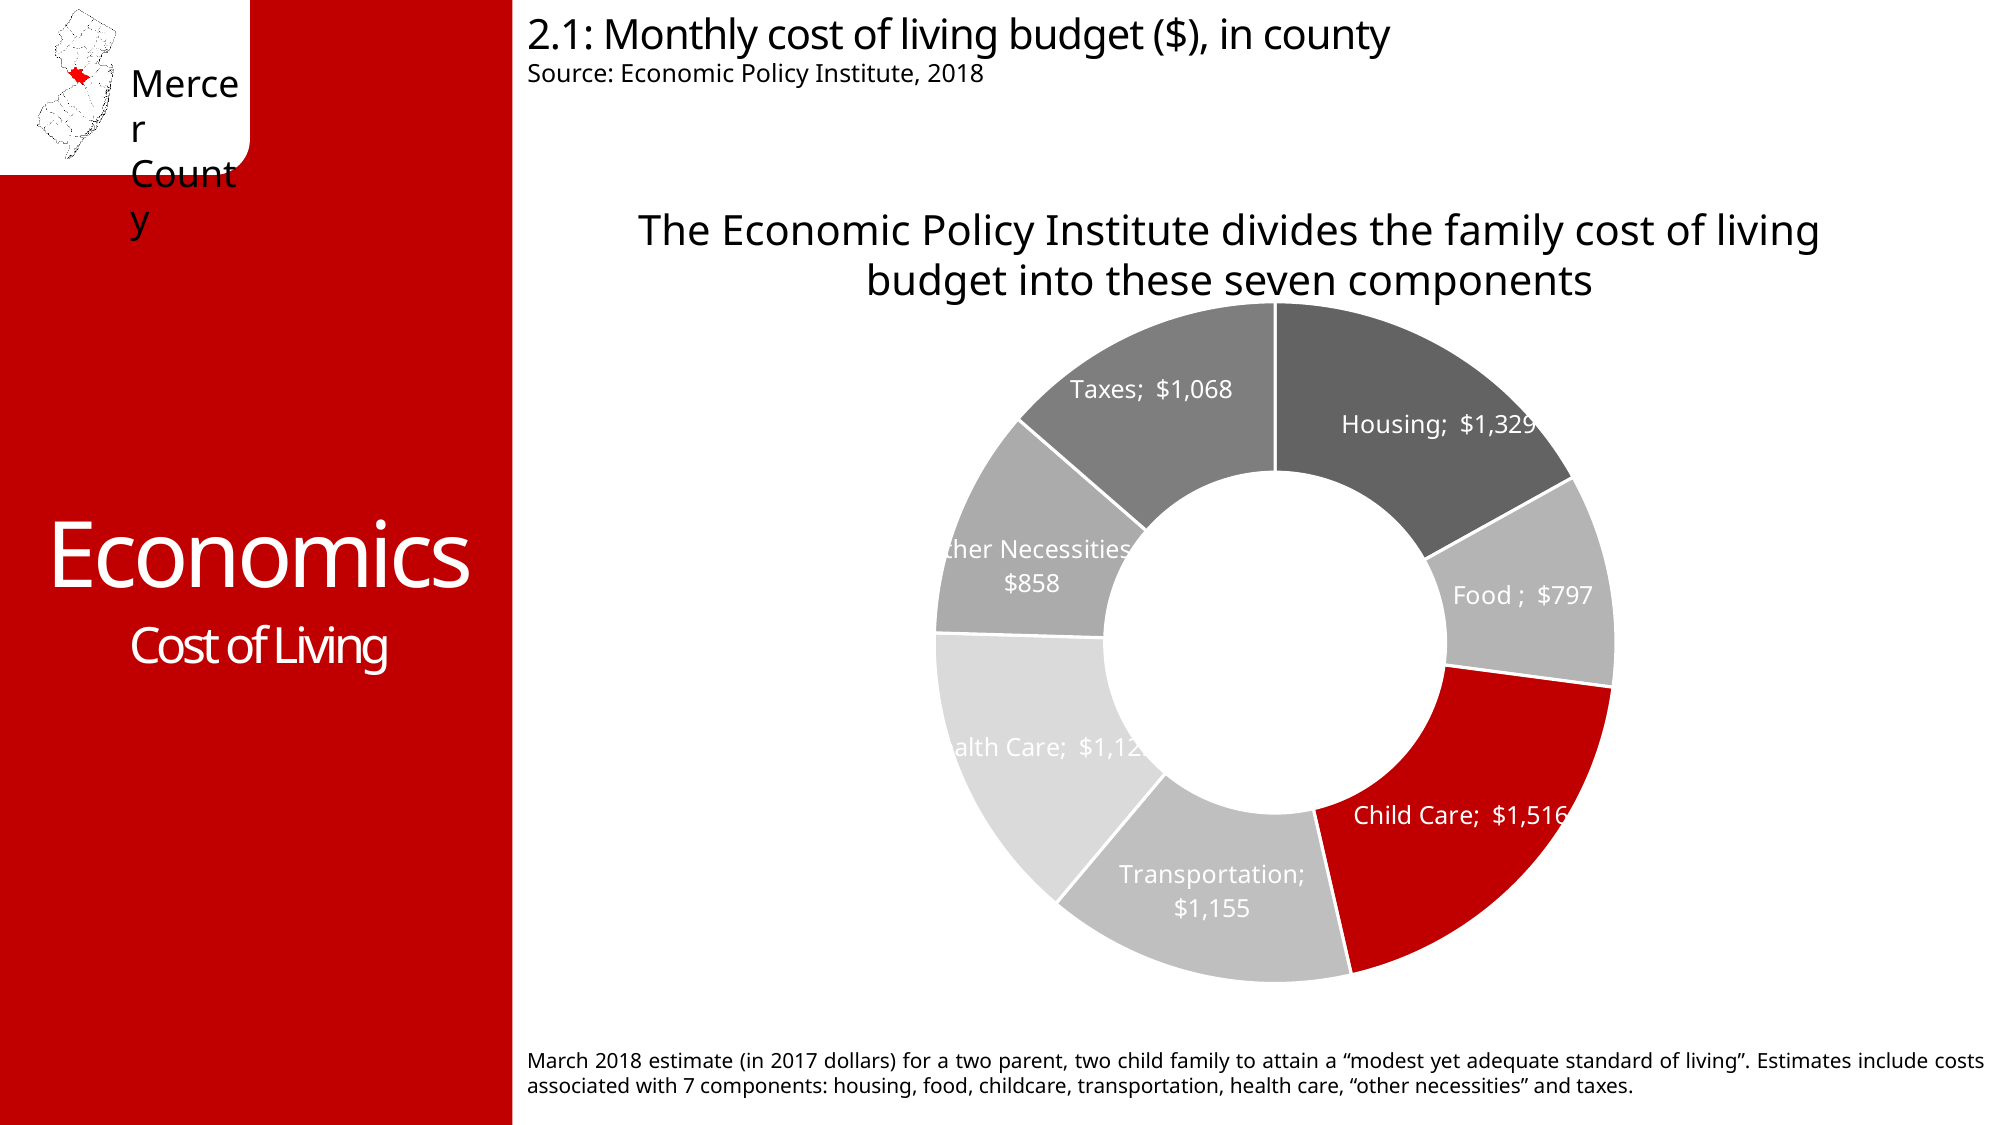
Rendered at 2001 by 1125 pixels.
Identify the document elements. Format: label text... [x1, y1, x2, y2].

text_box Cost of Living [4, 571, 517, 723]
text_box Economics [3, 483, 517, 634]
text_box Source: Economic Policy Institute, 2018 [512, 50, 1891, 95]
text_box The Economic Policy Institute divides the family cost of living budget into these seven components [584, 196, 1875, 312]
chart [749, 287, 1788, 1008]
text_box March 2018 estimate (in 2017 dollars) for a two parent, two child family to attain a “modest yet adequate standard of living”. Estimates include costs associated with 7 components: housing, food, childcare, transportation, health care, “other necessities” and taxes. [512, 1021, 2000, 1125]
text_box 2.1: Monthly cost of living budget ($), in county [512, 0, 1992, 65]
picture [37, 9, 116, 159]
